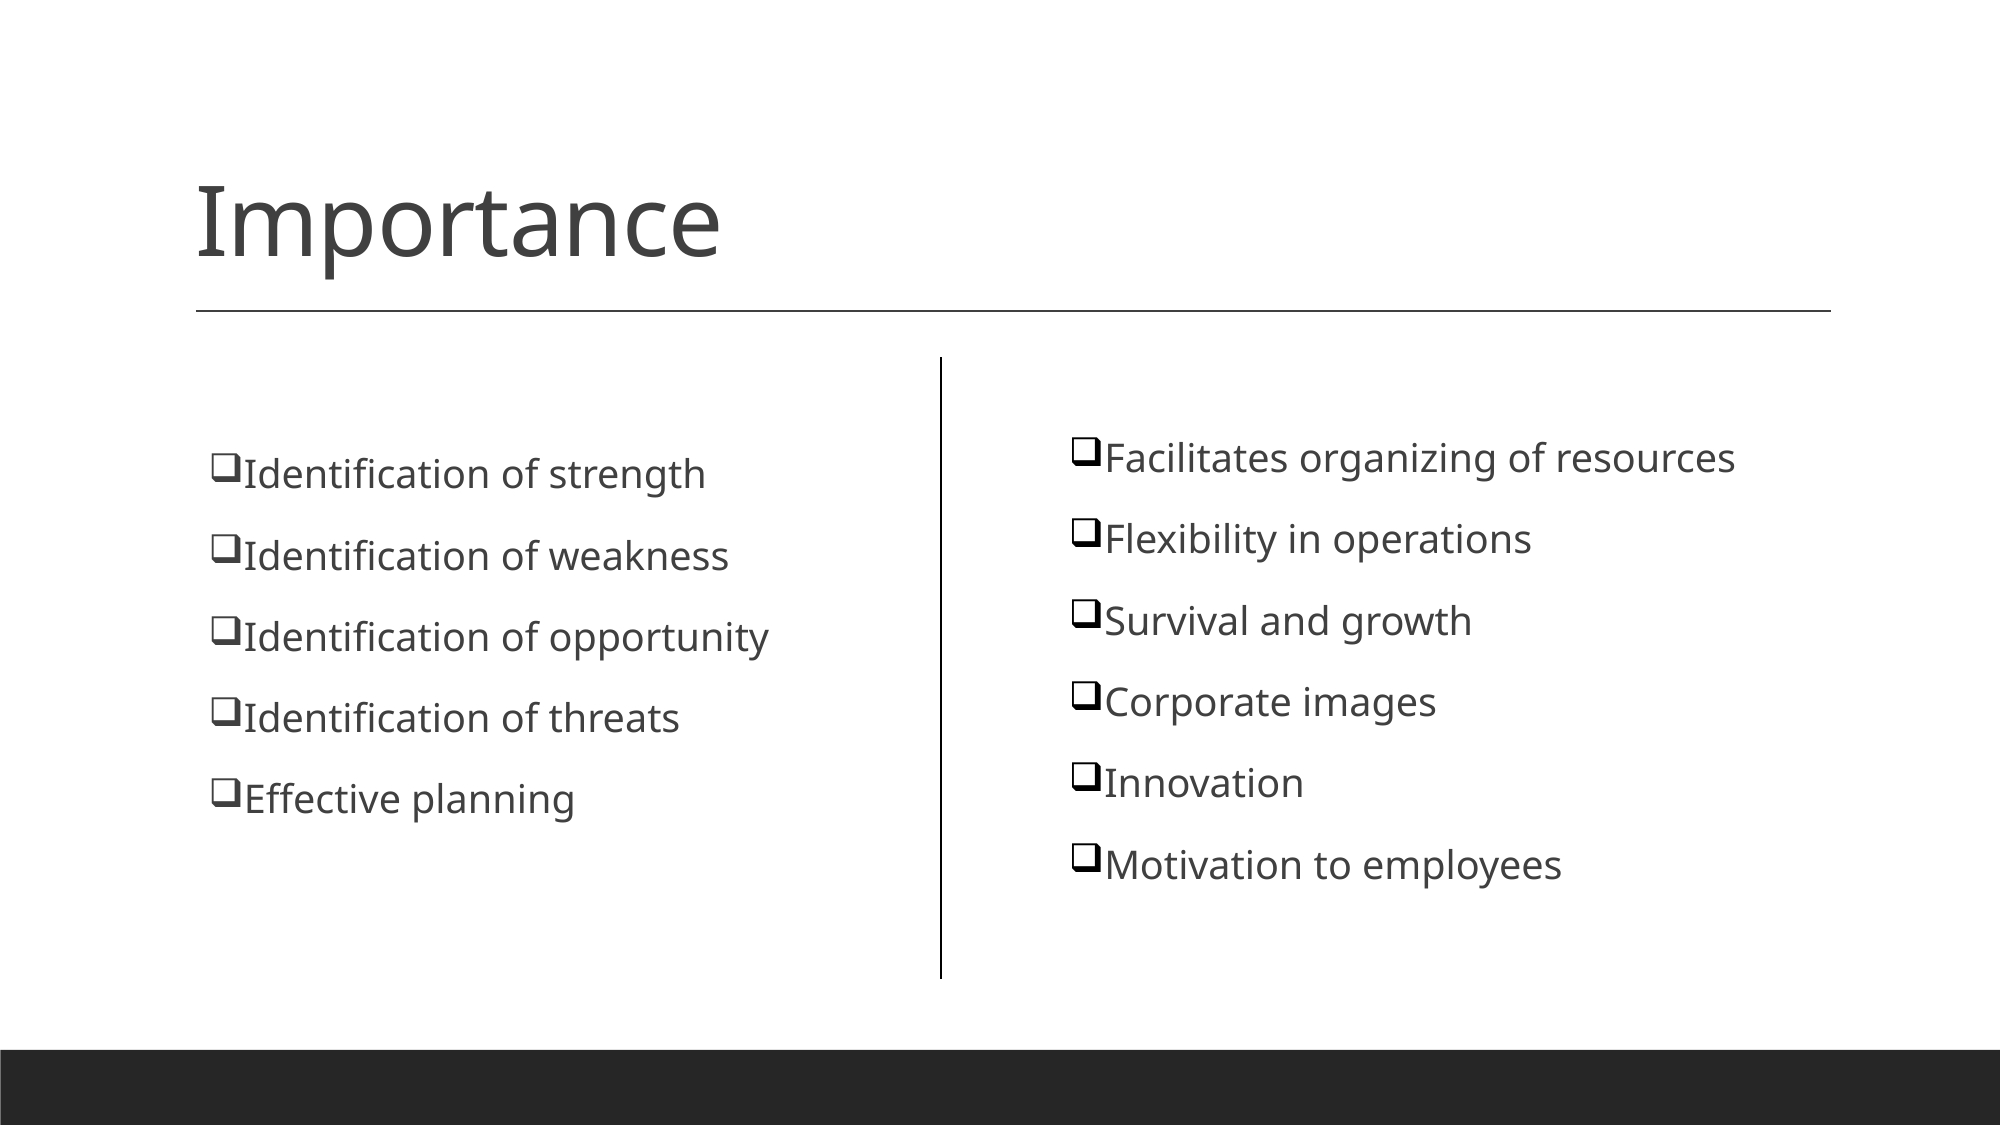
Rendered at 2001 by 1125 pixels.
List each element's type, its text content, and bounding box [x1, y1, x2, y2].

list Identification of strength Identification of weakness Identification of opportunity Identification of threats Effective planning [208, 437, 937, 963]
title Importance [180, 47, 1830, 285]
list Facilitates organizing of resources Flexibility in operations Survival and growth Corporate images Innovation Motivation to employees [1068, 420, 1830, 980]
